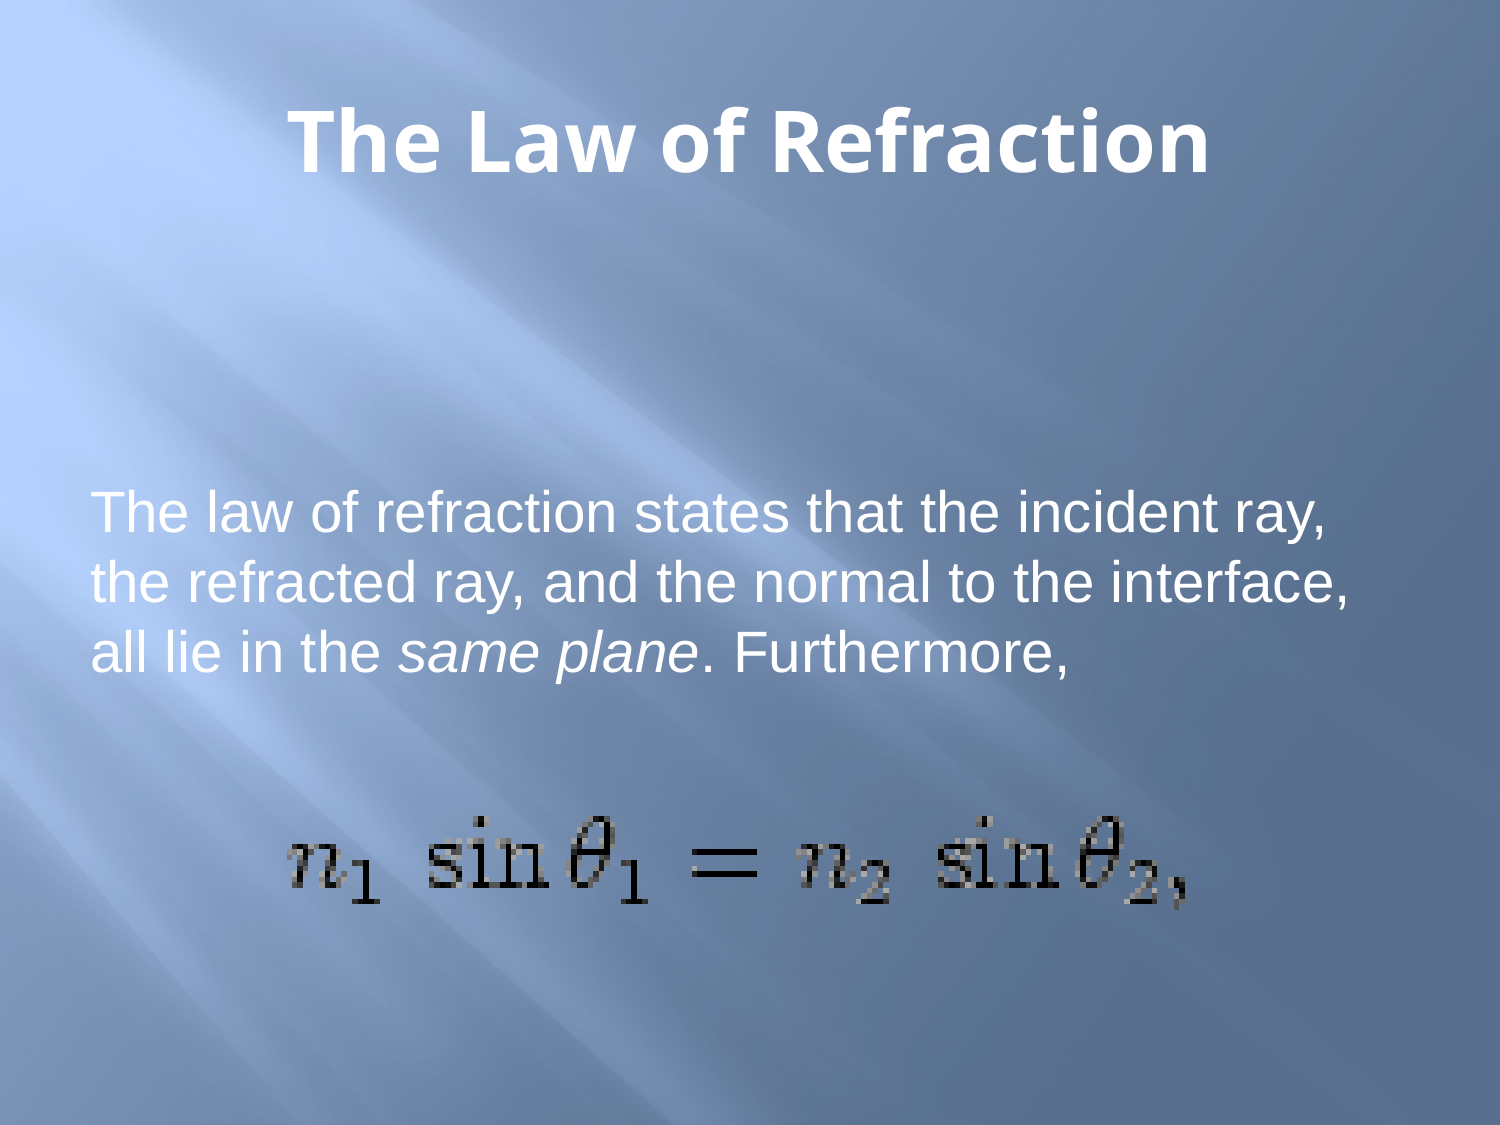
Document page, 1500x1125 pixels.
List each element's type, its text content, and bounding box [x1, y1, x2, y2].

title The Law of Refraction [75, 45, 1425, 233]
picture [287, 745, 1185, 921]
list The law of refraction states that the incident ray, the refracted ray, and the normal to the interface, all lie in the same plane. Furthermore, [75, 322, 1397, 976]
